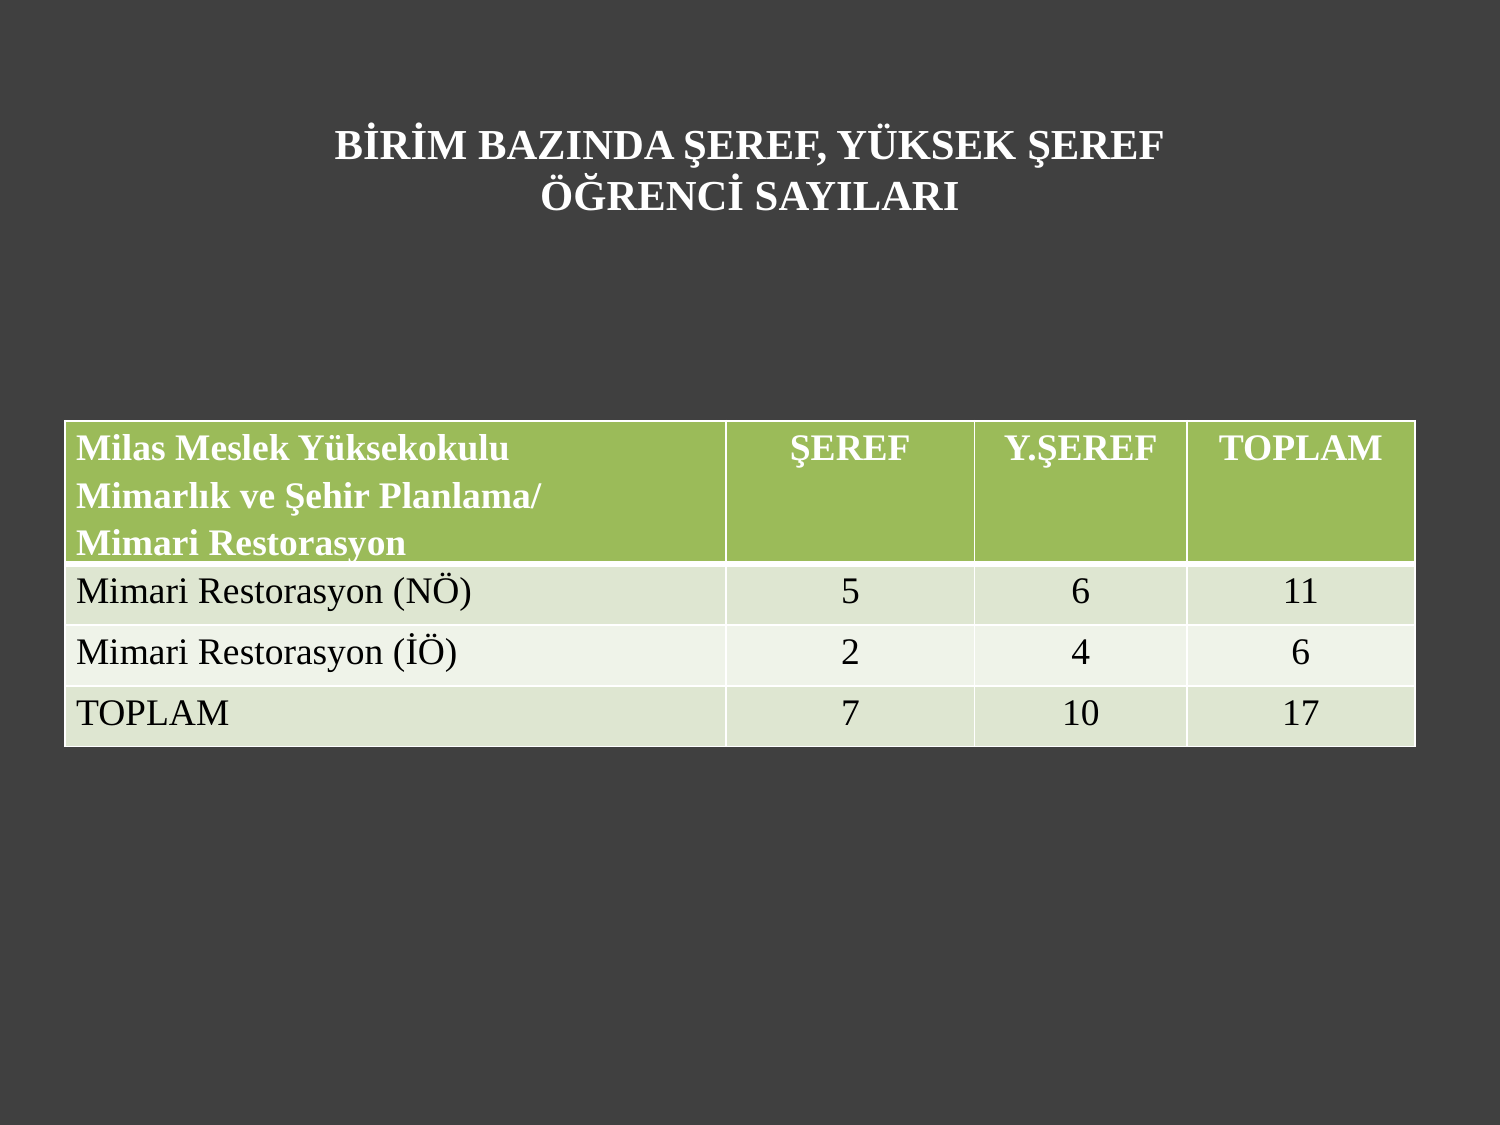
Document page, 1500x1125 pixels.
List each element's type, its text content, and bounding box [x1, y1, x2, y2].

table_cell 11 [1188, 567, 1414, 624]
table_cell 2 [727, 626, 974, 685]
table_header ŞEREF [727, 422, 974, 561]
table_cell 10 [975, 687, 1186, 746]
table_header TOPLAM [1188, 422, 1414, 561]
table_cell 4 [975, 626, 1186, 685]
table_cell TOPLAM [66, 687, 725, 746]
title BİRİM BAZINDA ŞEREF, YÜKSEK ŞEREF ÖĞRENCİ SAYILARI [0, 45, 1500, 291]
table_cell 7 [727, 687, 974, 746]
table_header Milas Meslek Yüksekokulu Mimarlık ve Şehir Planlama/ Mimari Restorasyon [66, 422, 725, 561]
table_cell 6 [975, 567, 1186, 624]
table_cell 17 [1188, 687, 1414, 746]
table_cell Mimari Restorasyon (NÖ) [66, 567, 725, 624]
table_cell 5 [727, 567, 974, 624]
table_header Y.ŞEREF [975, 422, 1186, 561]
table_cell Mimari Restorasyon (İÖ) [66, 626, 725, 685]
table_cell 6 [1188, 626, 1414, 685]
